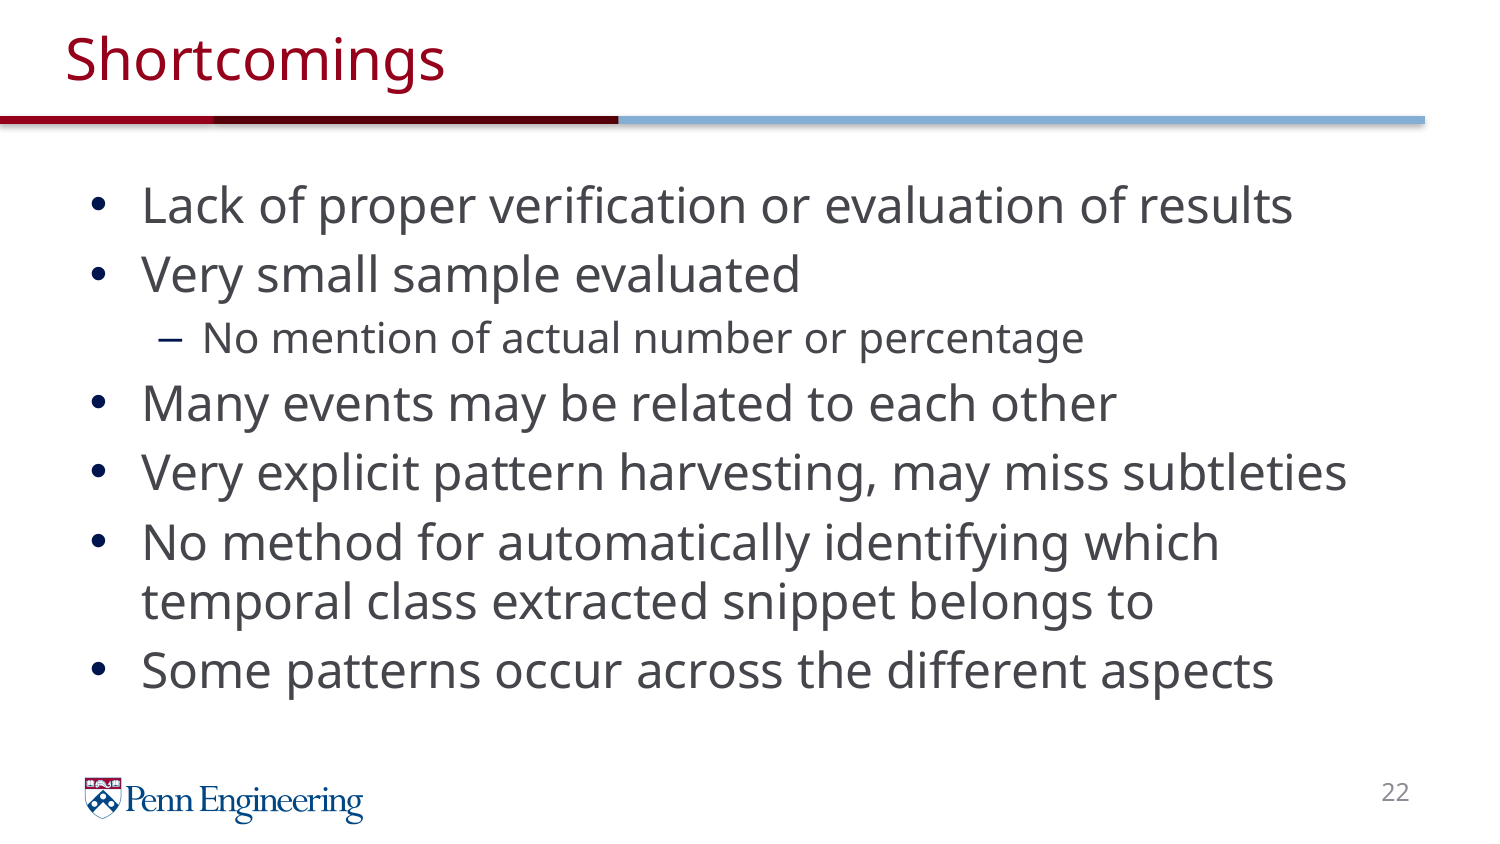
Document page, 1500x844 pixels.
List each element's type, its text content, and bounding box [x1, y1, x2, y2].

slide_number 22 [1074, 770, 1425, 816]
picture [75, 770, 372, 828]
text_box Lack of proper verification or evaluation of results Very small sample evaluated No mention of actual number or percentage Many events may be related to each other Very explicit pattern harvesting, may miss subtleties No method for automatically identifying which temporal class extracted snippet belongs to Some patterns occur across the different aspects [75, 166, 1370, 754]
title Shortcomings [50, 0, 1401, 114]
